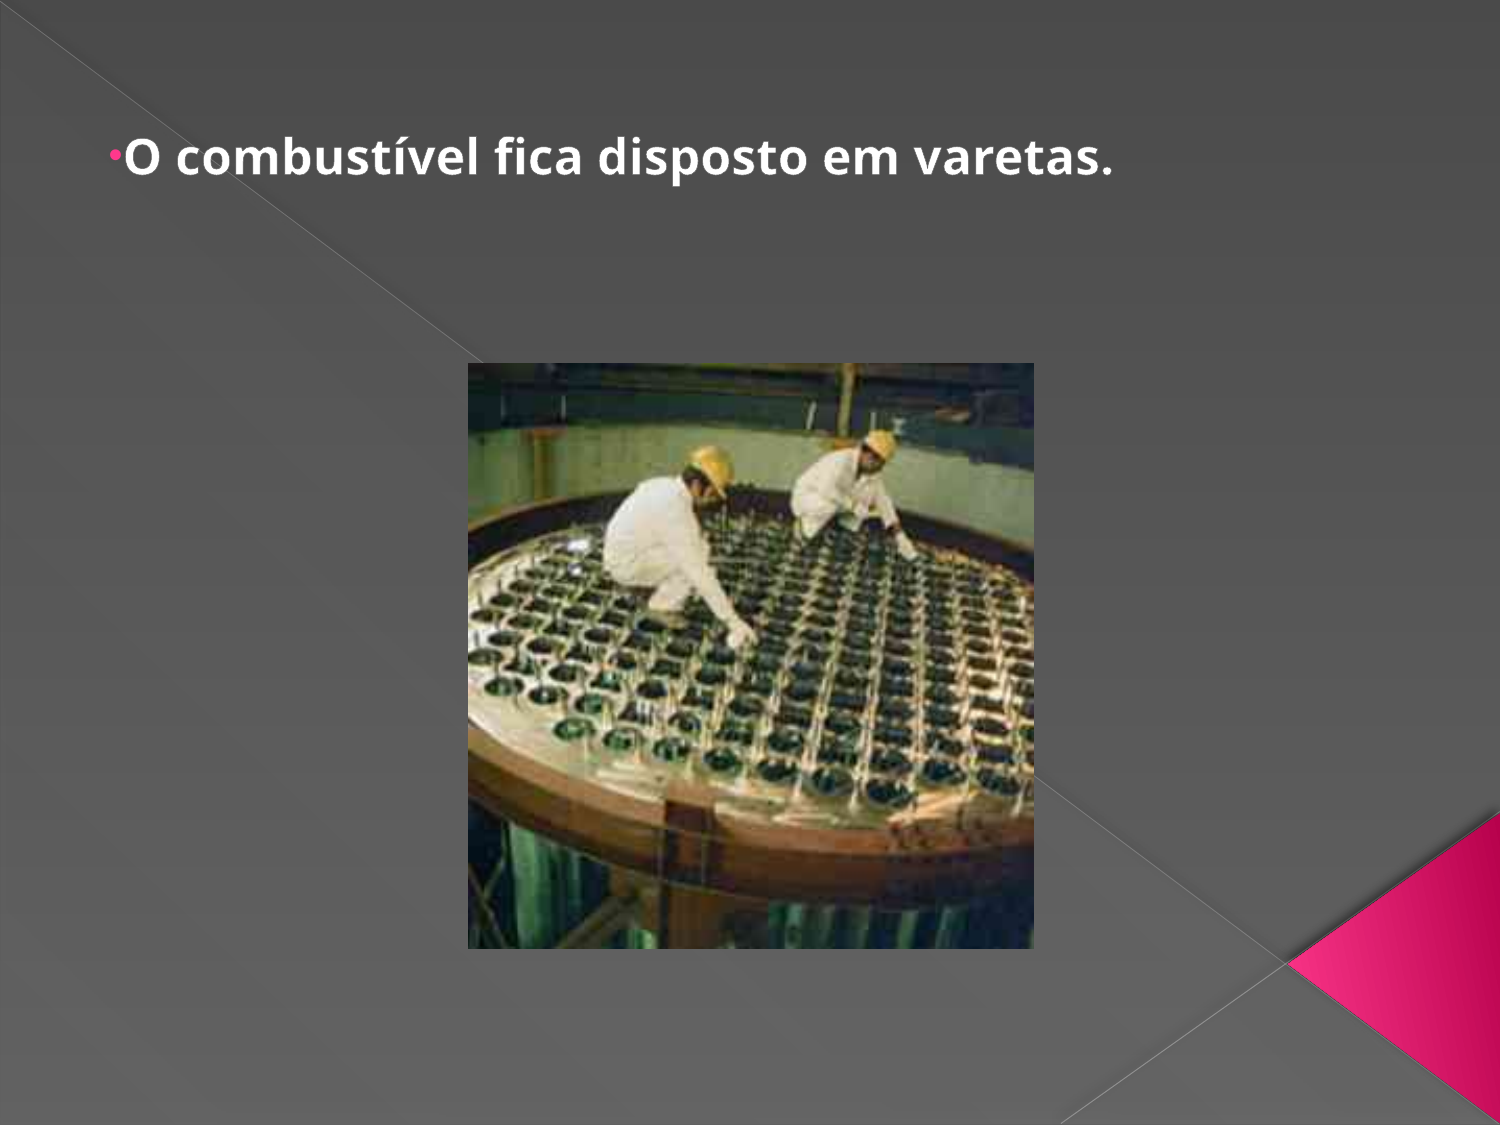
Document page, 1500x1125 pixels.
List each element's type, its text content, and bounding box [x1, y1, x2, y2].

picture [468, 363, 1034, 949]
subtitle O combustível fica disposto em varetas. [93, 117, 1417, 405]
